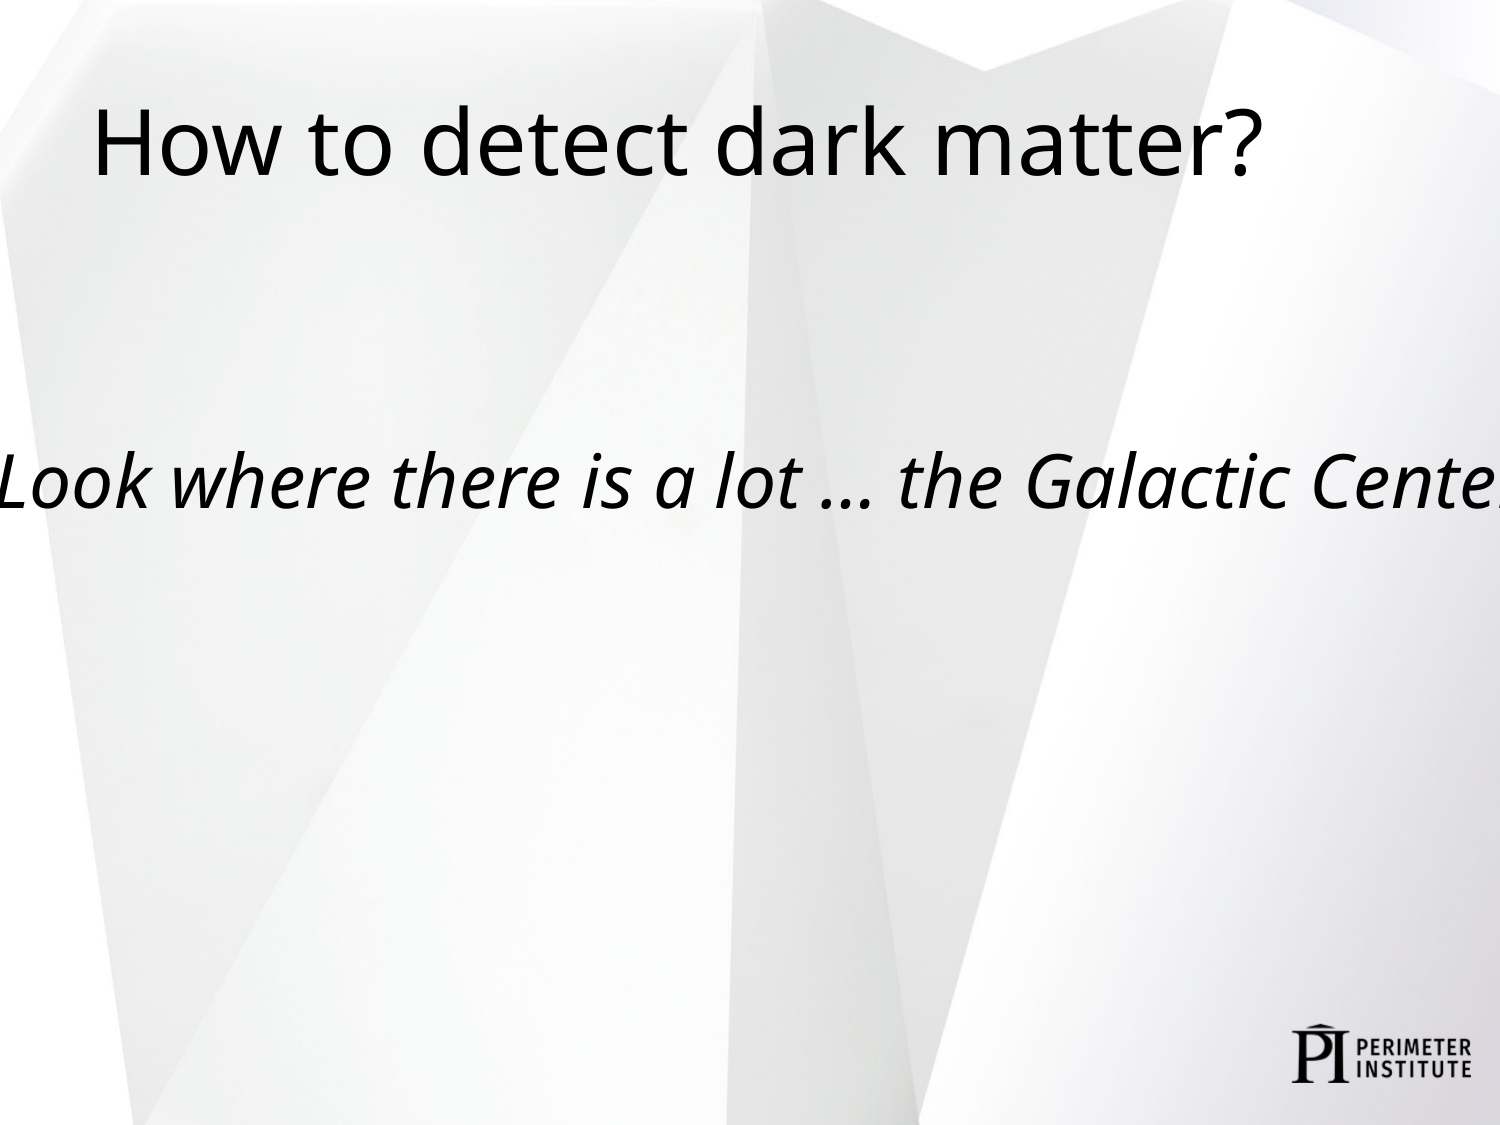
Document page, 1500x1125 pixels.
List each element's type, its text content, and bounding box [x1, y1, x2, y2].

picture [0, 0, 1500, 425]
picture [0, 601, 1500, 1125]
title How to detect dark matter? [75, 45, 1425, 233]
text_box Look where there is a lot … the Galactic Center [0, 425, 1500, 601]
